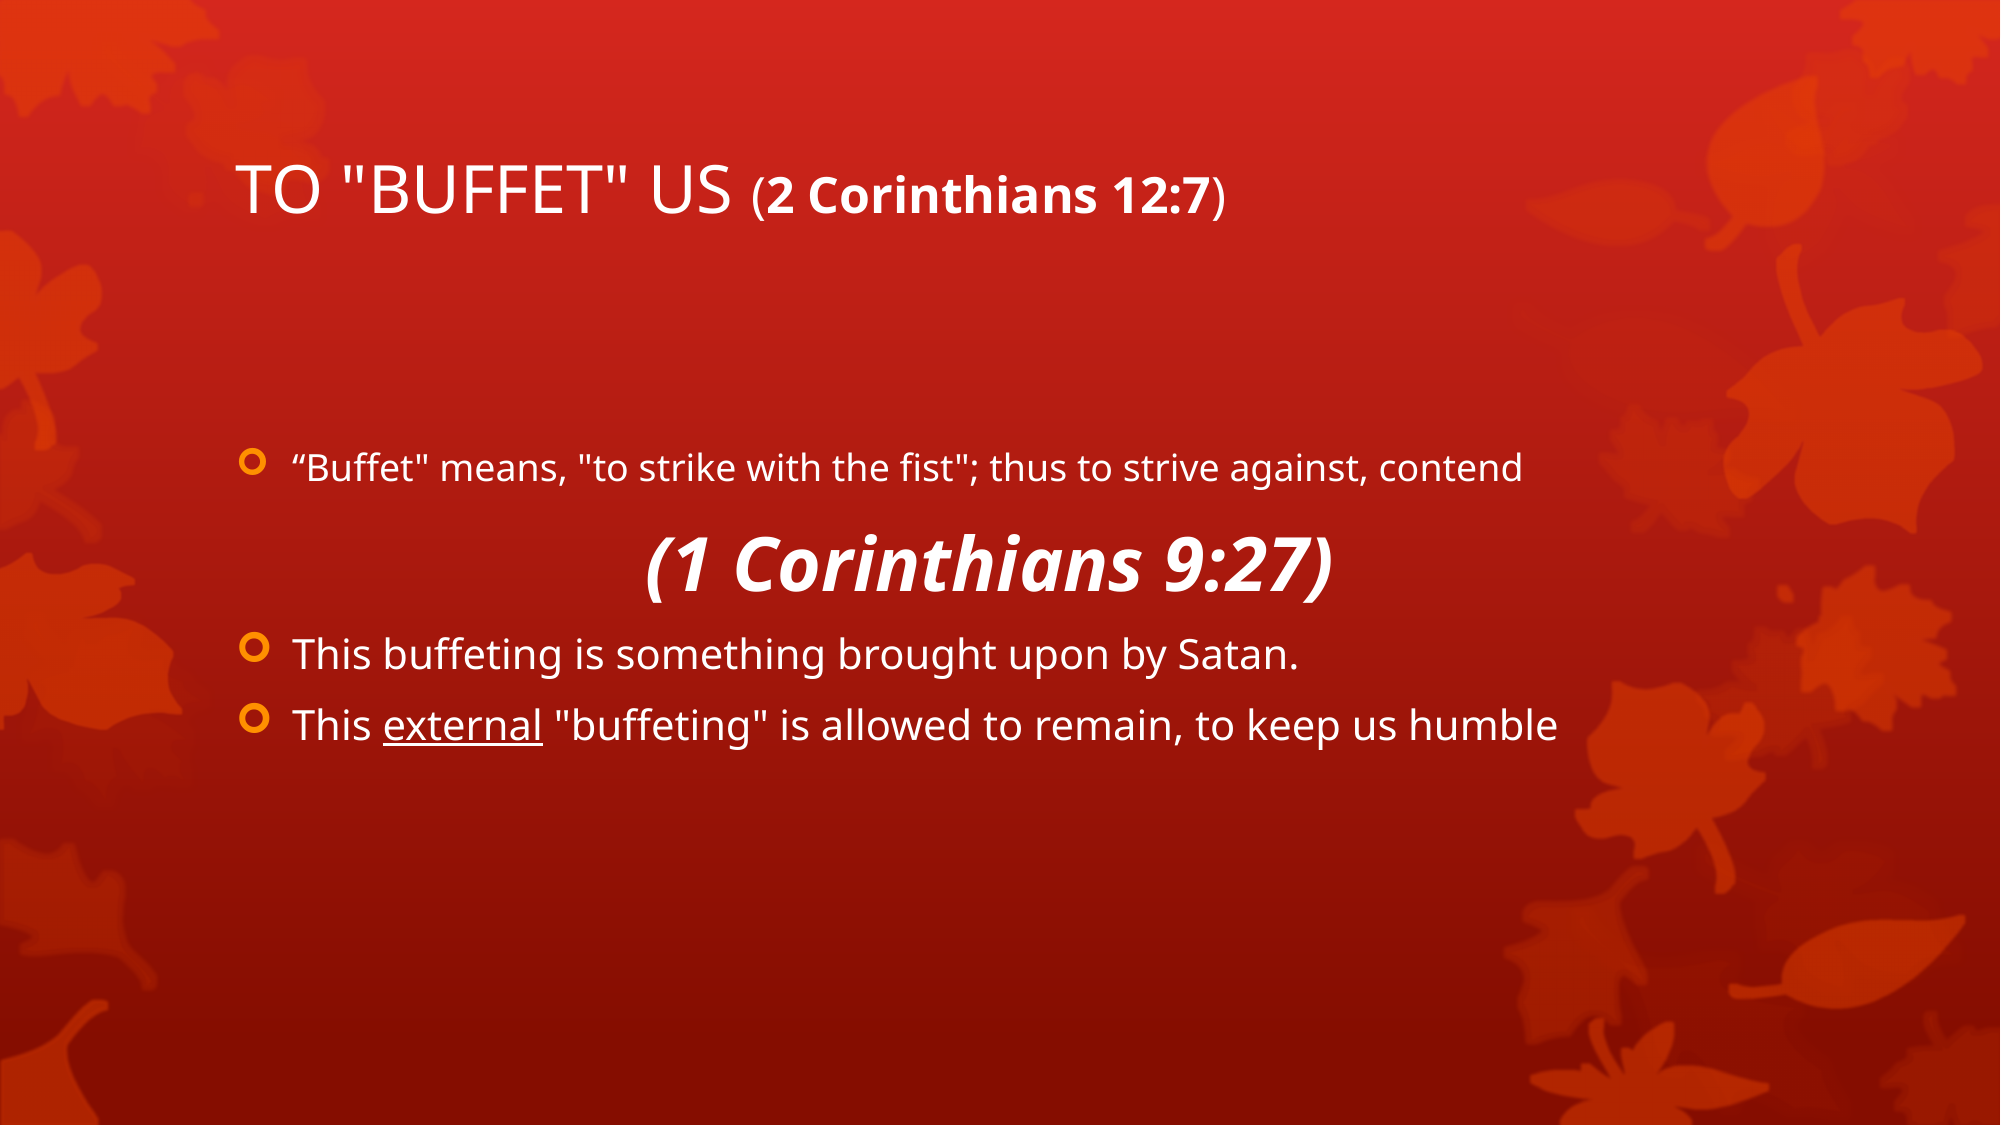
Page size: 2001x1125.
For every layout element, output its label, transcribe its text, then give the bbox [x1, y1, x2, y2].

title TO "BUFFET" US (2 Corinthians 12:7) [220, 110, 1780, 263]
list “Buffet" means, "to strike with the fist"; thus to strive against, contend (1 Corinthians 9:27) This buffeting is something brought upon by Satan. This external "buffeting" is allowed to remain, to keep us humble [220, 296, 1780, 962]
